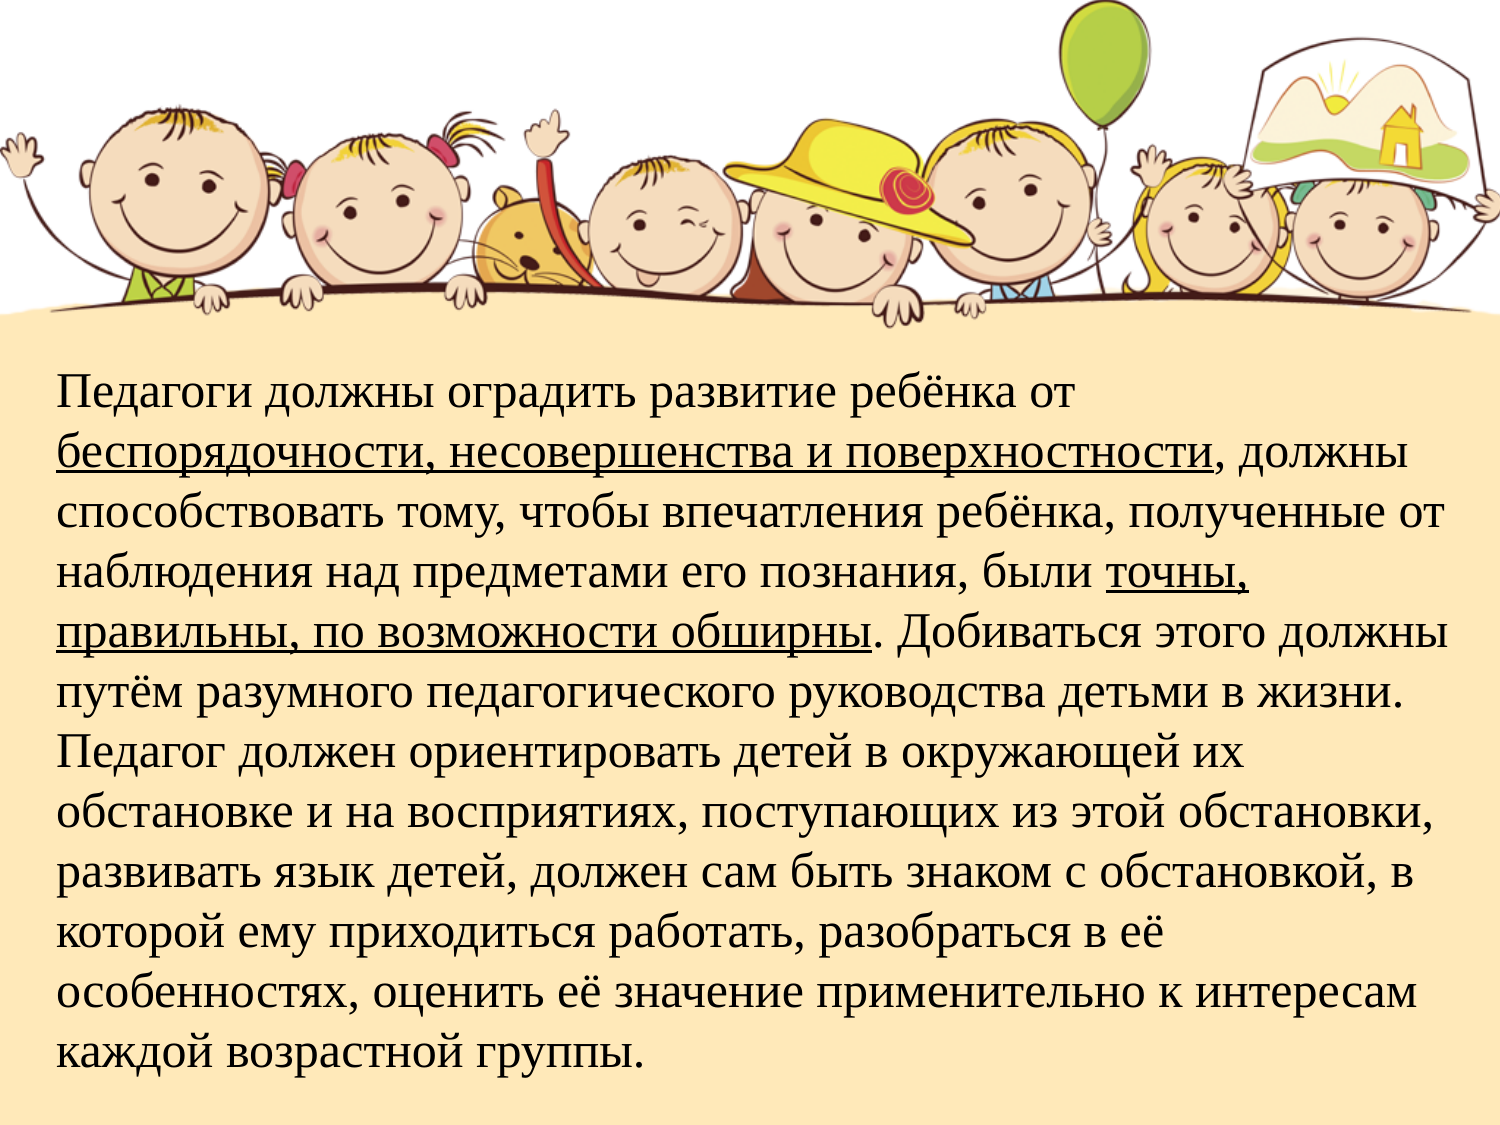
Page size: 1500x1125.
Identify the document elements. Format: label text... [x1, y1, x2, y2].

picture [0, 0, 1500, 1125]
text_box Педагоги должны оградить развитие ребёнка от беспорядочности, несовершенства и поверхностности, должны способствовать тому, чтобы впечатления ребёнка, полученные от наблюдения над предметами его познания, были точны, правильны, по возможности обширны. Добиваться этого должны путём разумного педагогического руководства детьми в жизни. Педагог должен ориентировать детей в окружающей их обстановке и на восприятиях, поступающих из этой обстановки, развивать язык детей, должен сам быть знаком с обстановкой, в которой ему приходиться работать, разобраться в её особенностях, оценить её значение применительно к интересам каждой возрастной группы. [41, 349, 1471, 1085]
